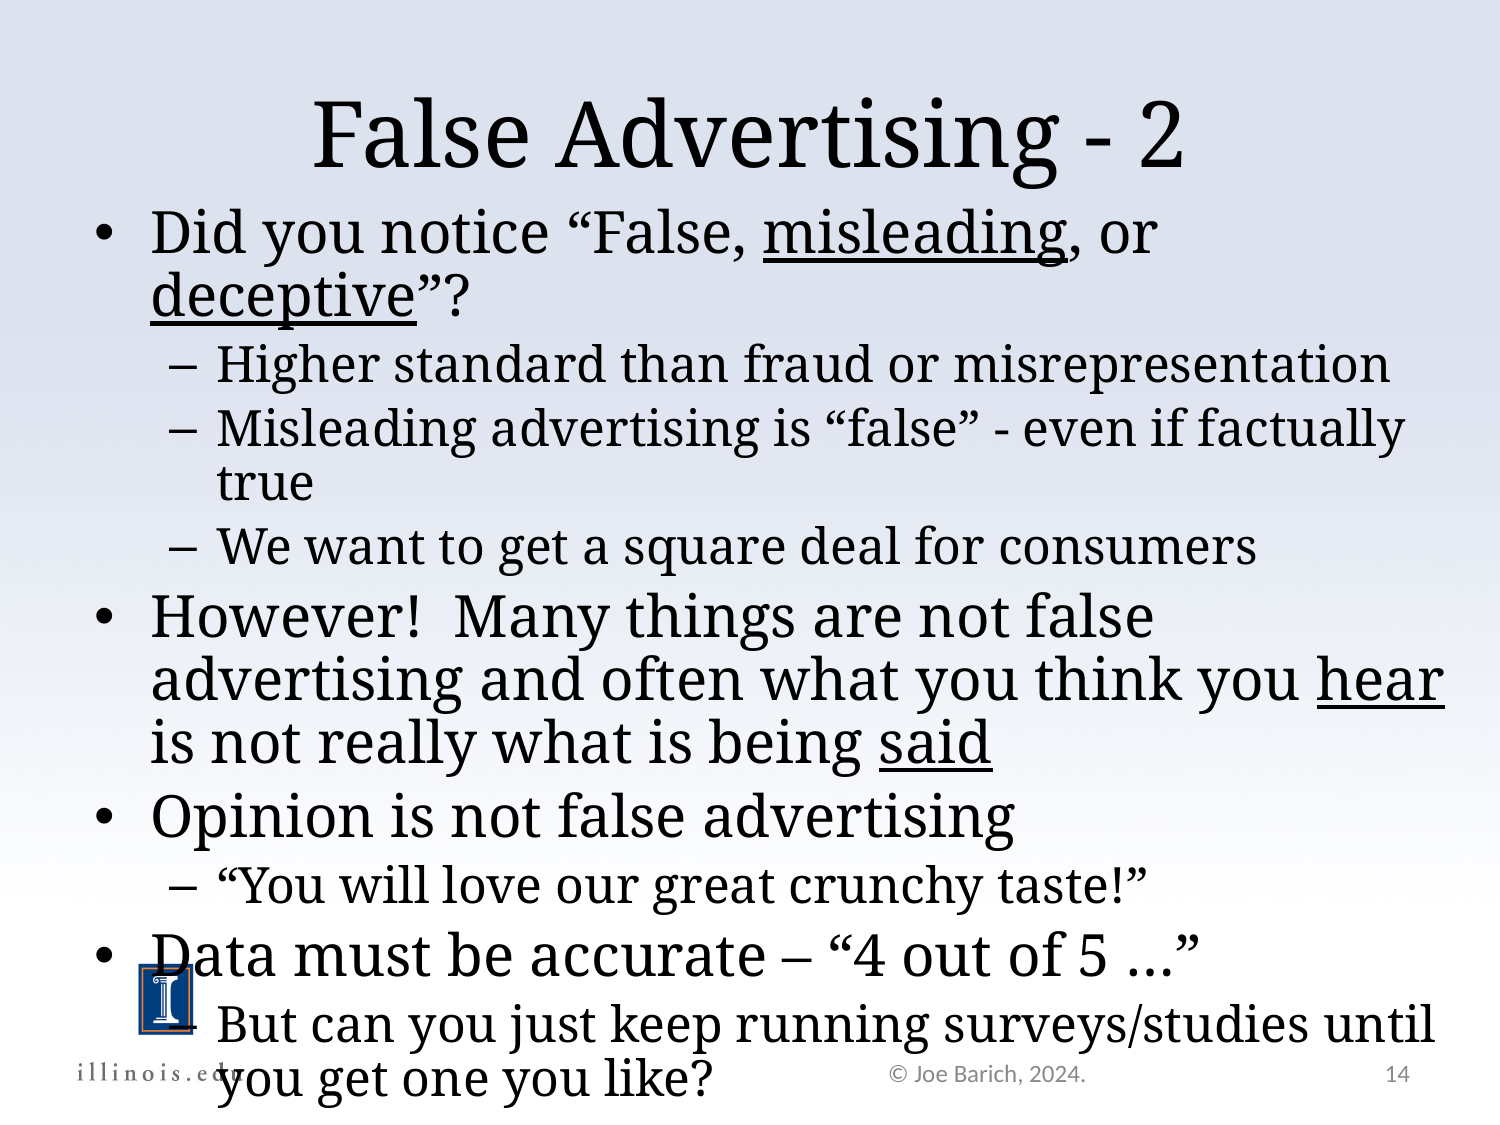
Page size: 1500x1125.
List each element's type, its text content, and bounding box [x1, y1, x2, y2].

slide_number 14 [1250, 1042, 1425, 1103]
list Did you notice “False, misleading, or deceptive”? Higher standard than fraud or misrepresentation Misleading advertising is “false” - even if factually true We want to get a square deal for consumers However! Many things are not false advertising and often what you think you hear is not really what is being said Opinion is not false advertising “You will love our great crunchy taste!” Data must be accurate – “4 out of 5 …” But can you just keep running surveys/studies until you get one you like? [78, 195, 1481, 1034]
title False Advertising - 2 [74, 37, 1426, 226]
footer © Joe Barich, 2024. [750, 1042, 1225, 1103]
picture [0, 0, 1500, 1125]
